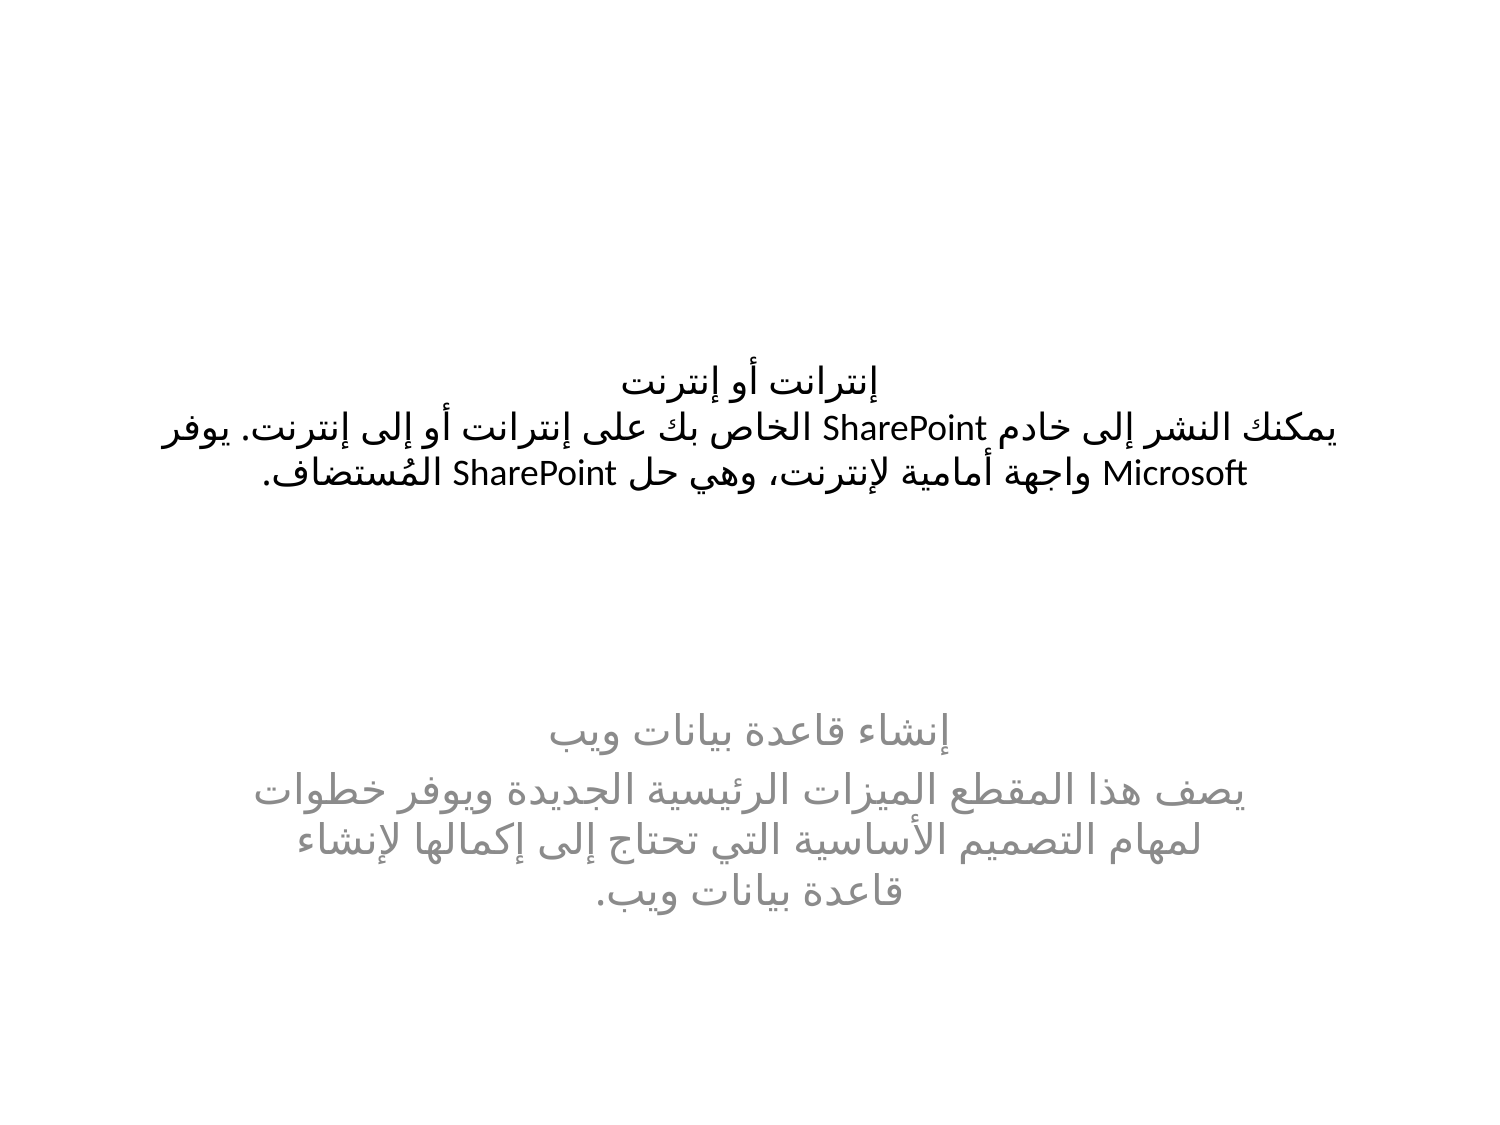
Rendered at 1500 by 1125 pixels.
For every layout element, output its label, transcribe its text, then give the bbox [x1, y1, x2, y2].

subtitle إنشاء قاعدة بيانات ويب يصف هذا المقطع الميزات الرئيسية الجديدة ويوفر خطوات لمهام التصميم الأساسية التي تحتاج إلى إكمالها لإنشاء قاعدة بيانات ويب. [225, 637, 1275, 925]
title إنترانت أو إنترنت يمكنك النشر إلى خادم SharePoint الخاص بك على إنترانت أو إلى إنترنت. يوفر Microsoft واجهة أمامية لإنترنت، وهي حل SharePoint المُستضاف. [112, 349, 1388, 591]
